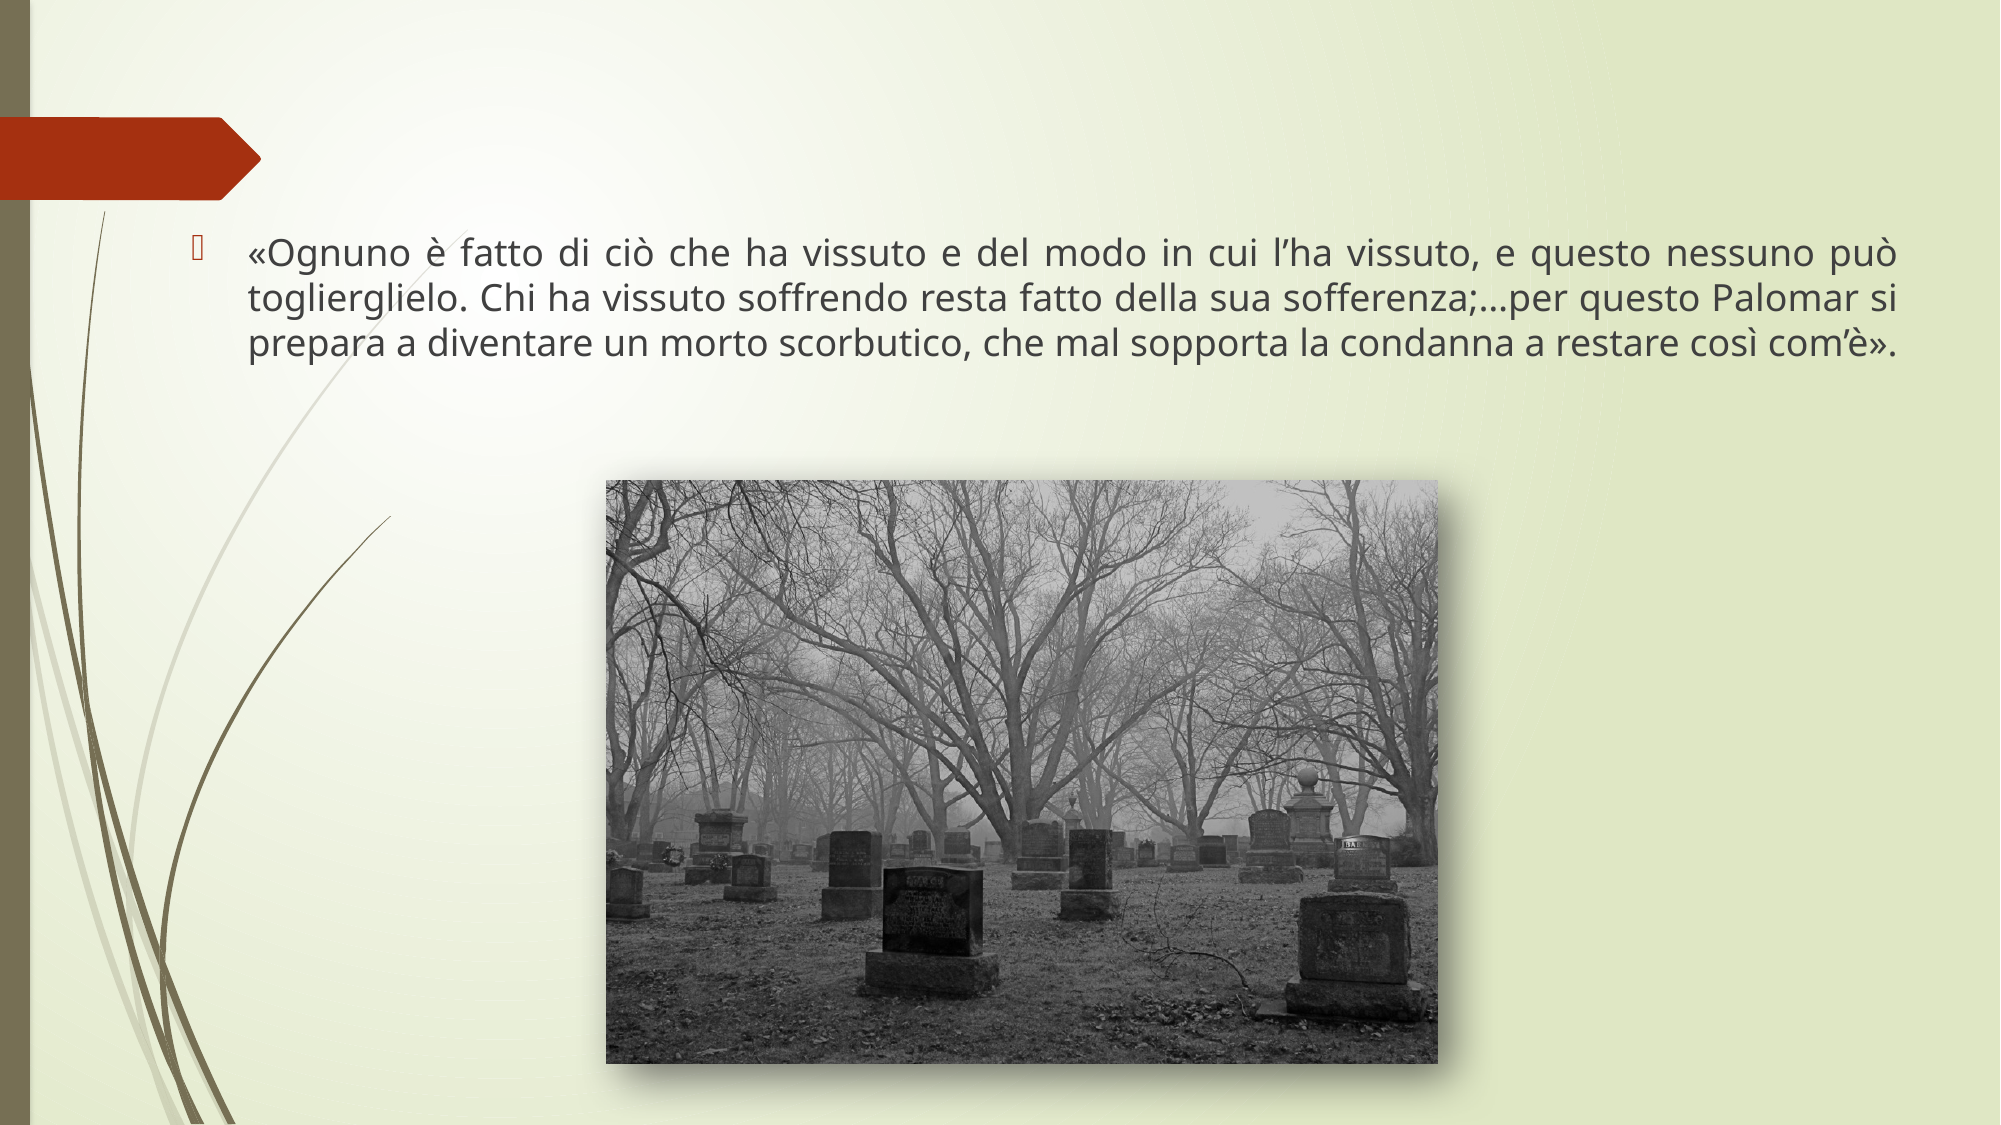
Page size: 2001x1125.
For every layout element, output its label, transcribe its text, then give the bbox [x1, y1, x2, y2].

picture [606, 480, 1438, 1064]
list «Ognuno è fatto di ciò che ha vissuto e del modo in cui l’ha vissuto, e questo nessuno può toglierglielo. Chi ha vissuto soffrendo resta fatto della sua sofferenza;…per questo Palomar si prepara a diventare un morto scorbutico, che mal sopporta la condanna a restare così com’è». [176, 221, 1915, 441]
